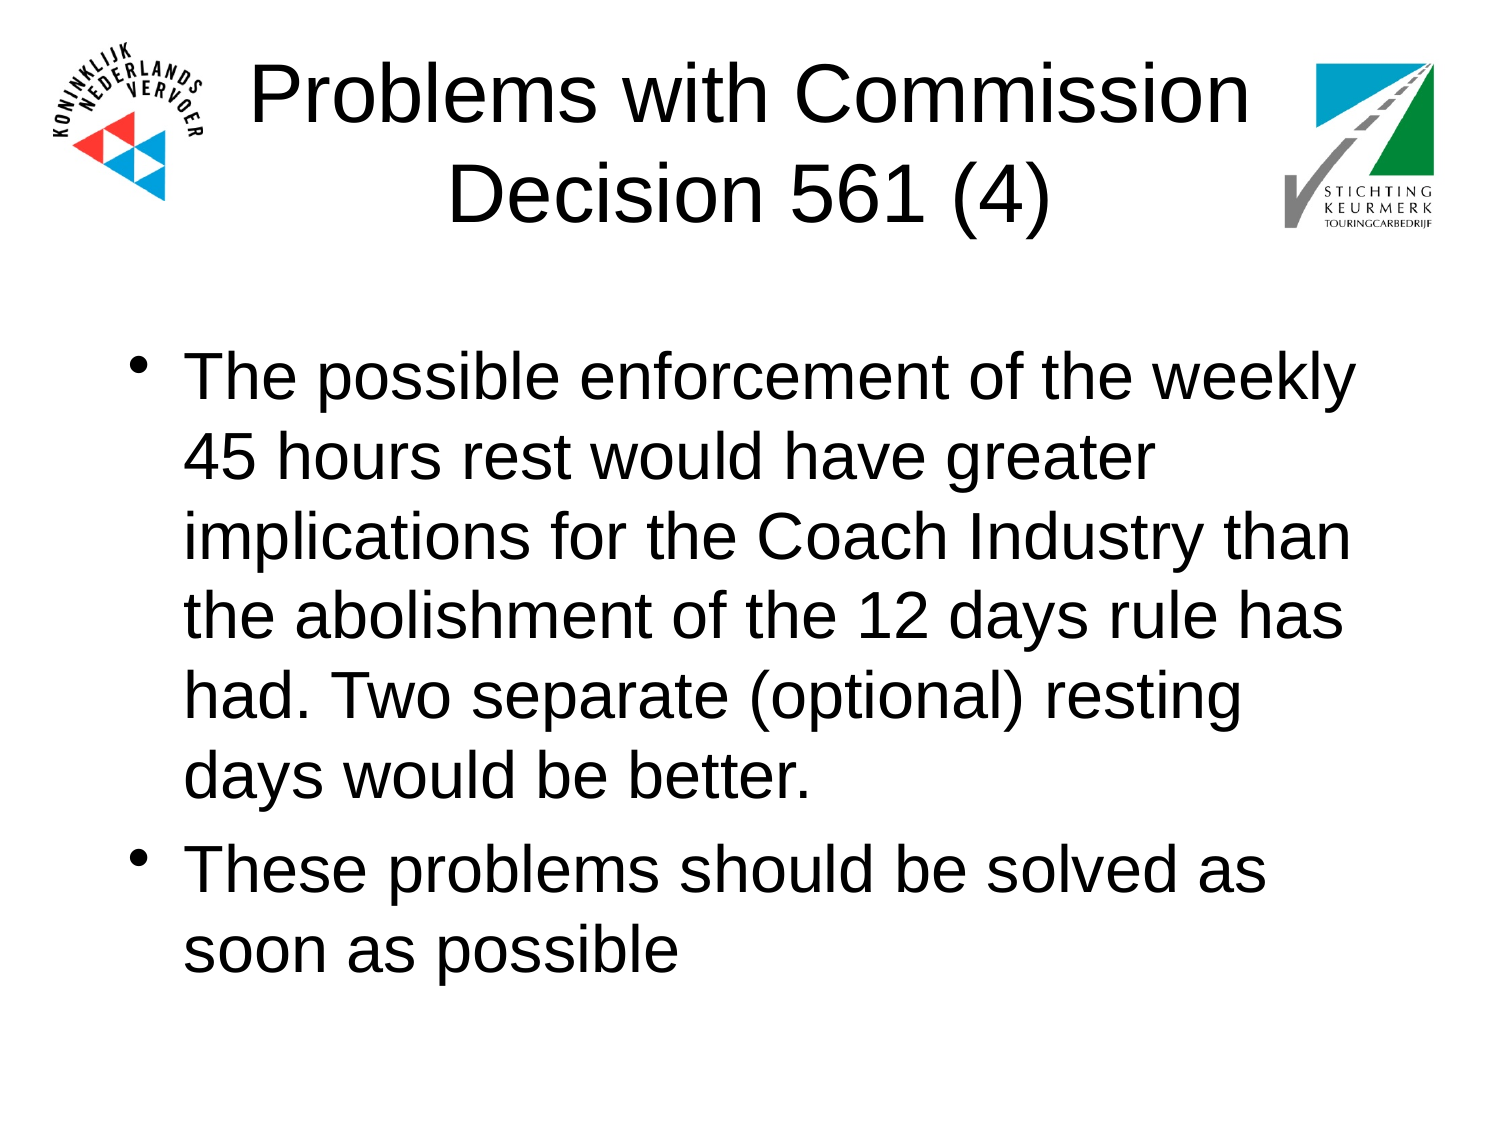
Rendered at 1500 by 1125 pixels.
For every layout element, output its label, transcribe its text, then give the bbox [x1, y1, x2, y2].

list The possible enforcement of the weekly 45 hours rest would have greater implications for the Coach Industry than the abolishment of the 12 days rule has had. Two separate (optional) resting days would be better. These problems should be solved as soon as possible [112, 324, 1388, 1001]
title Problems with Commission Decision 561 (4) [112, 99, 1388, 288]
picture [1269, 42, 1456, 255]
picture [52, 42, 204, 201]
